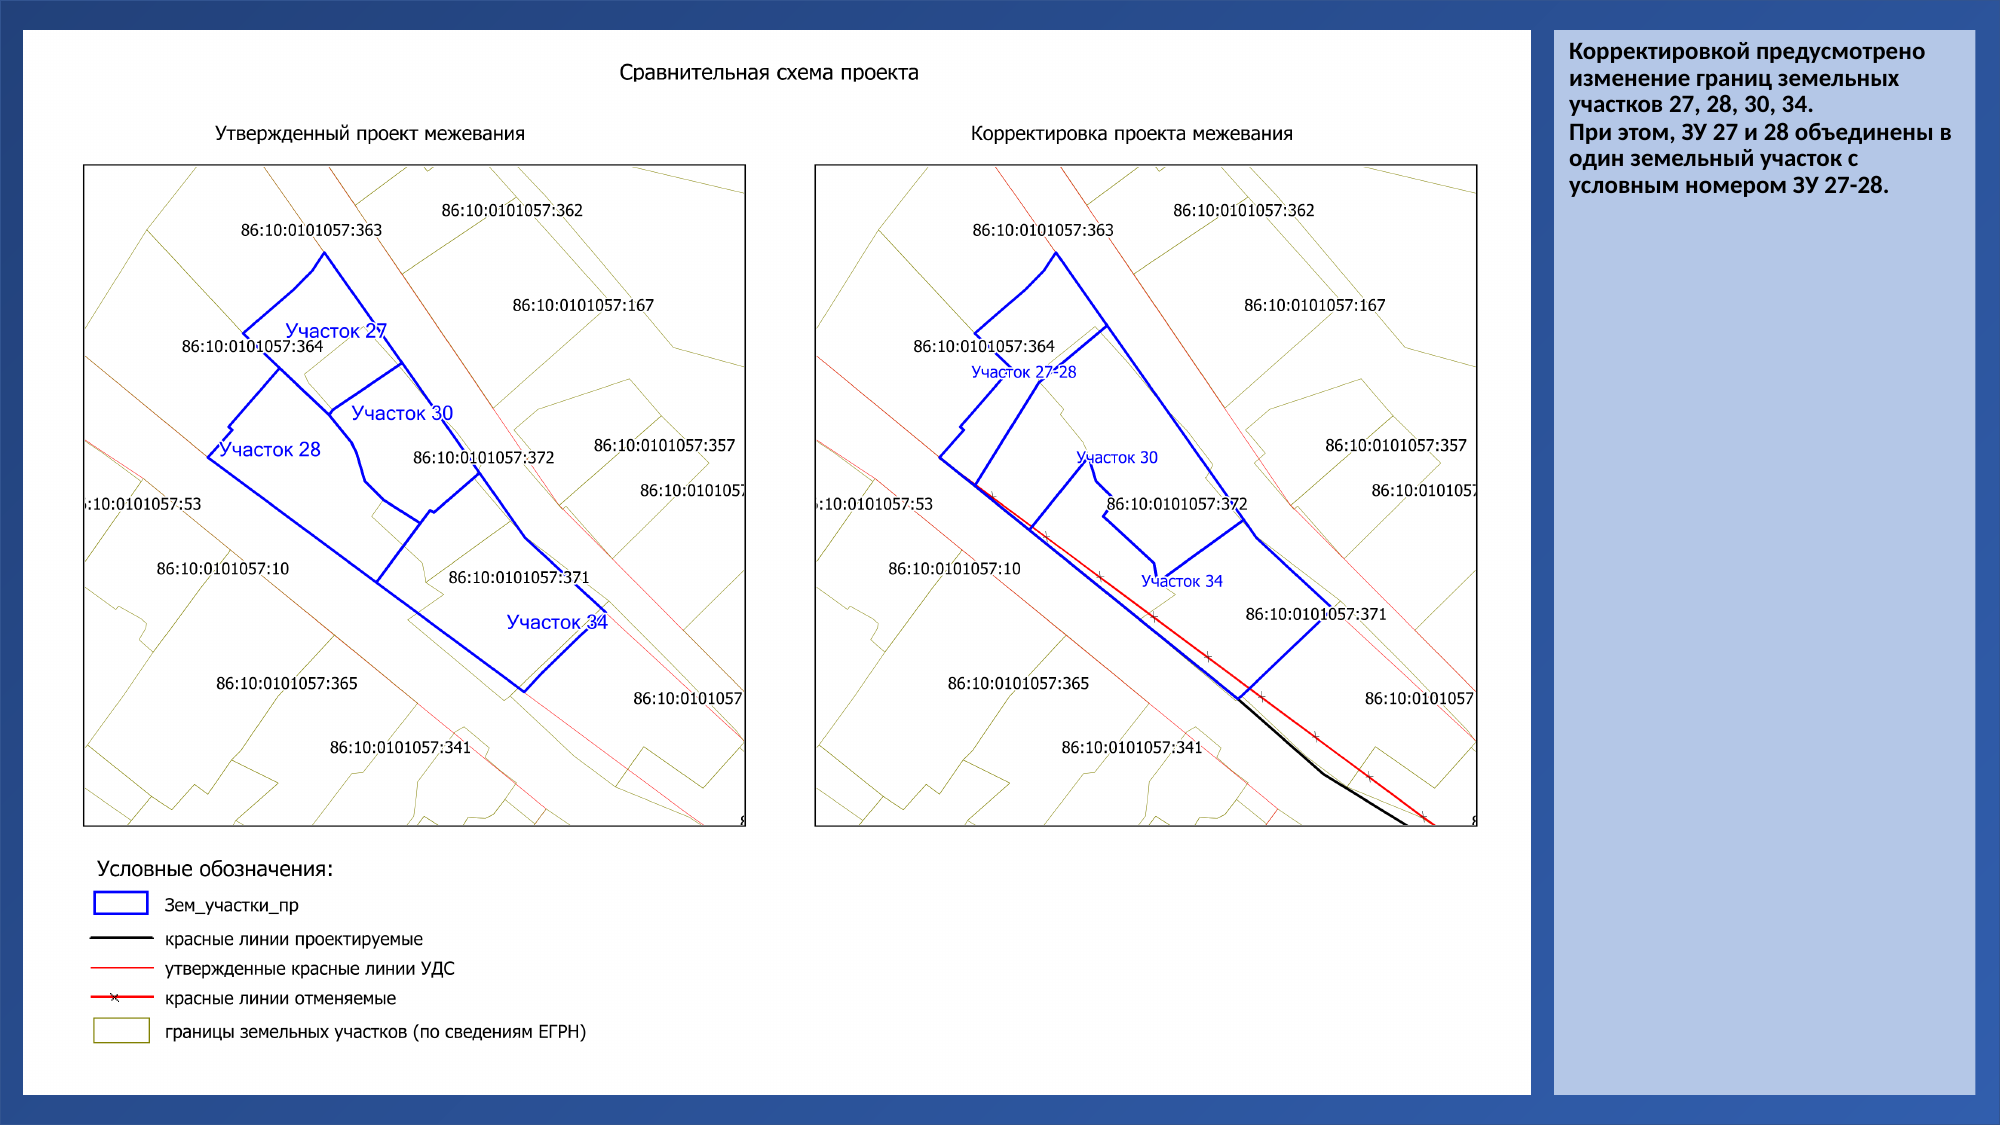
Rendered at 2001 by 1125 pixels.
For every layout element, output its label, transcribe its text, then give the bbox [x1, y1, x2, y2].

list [23, 30, 1531, 1095]
text_box [0, 0, 2000, 1125]
text_box Корректировкой предусмотрено изменение границ земельных участков 27, 28, 30, 34. При этом, ЗУ 27 и 28 объединены в один земельный участок с условным номером ЗУ 27-28. [1554, 30, 1976, 1095]
